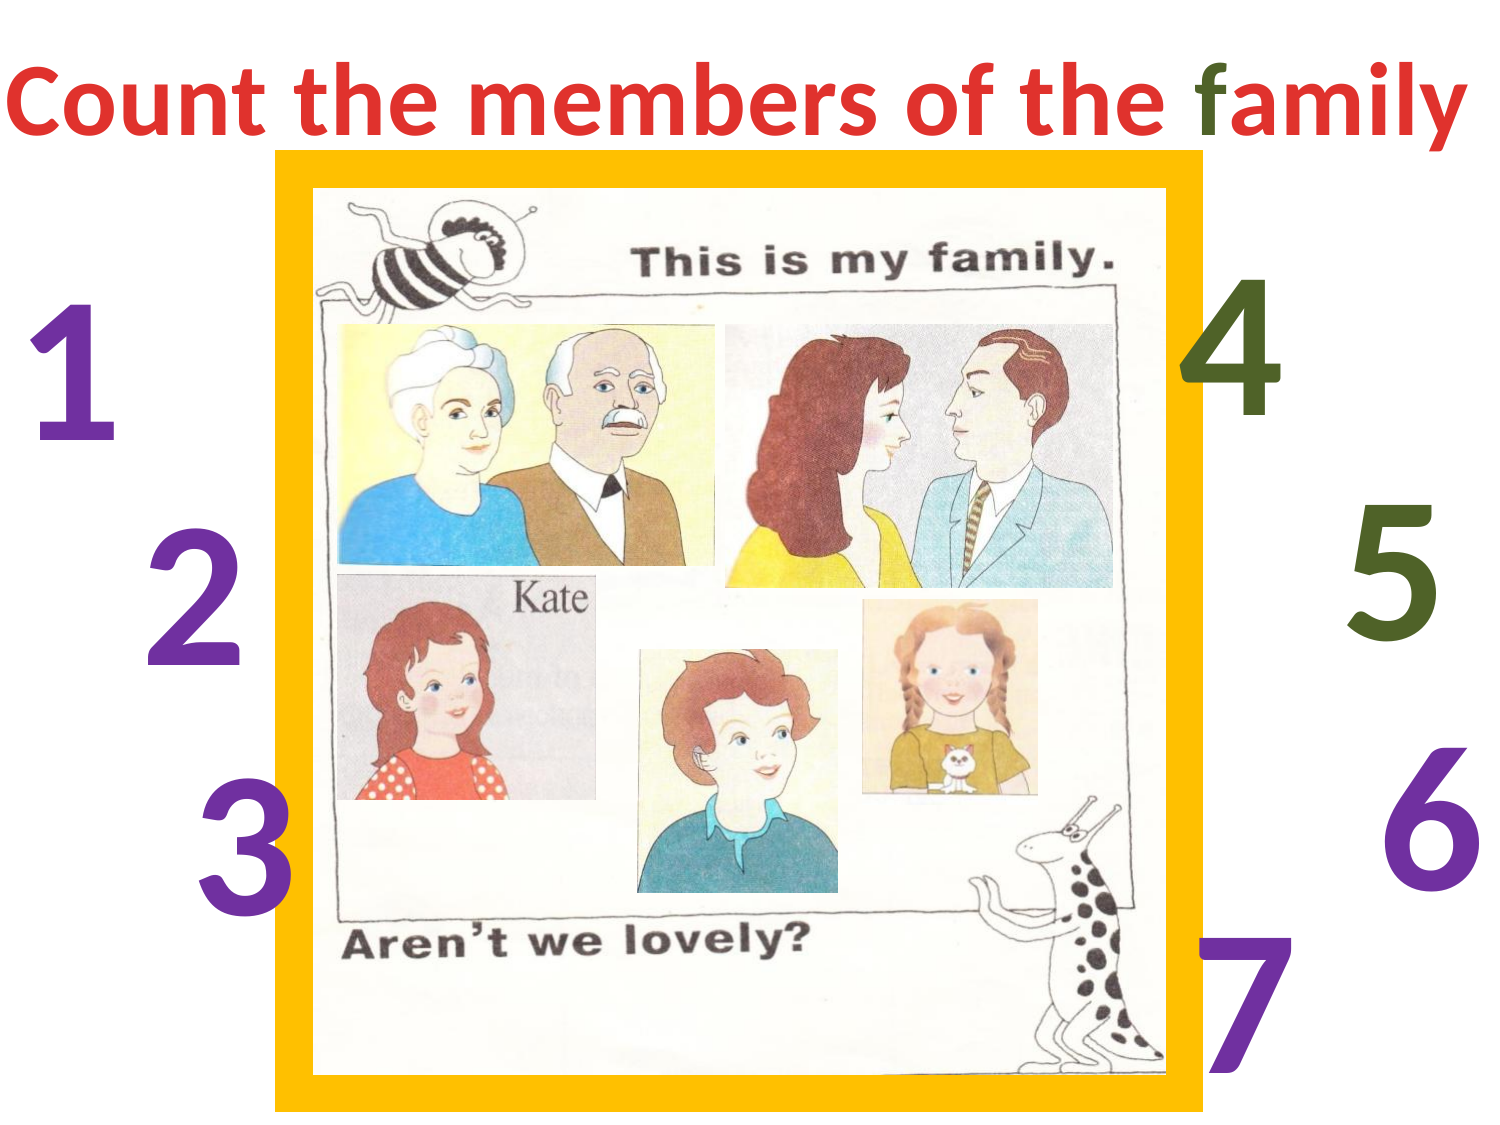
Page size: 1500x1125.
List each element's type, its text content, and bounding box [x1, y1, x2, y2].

text_box 1 [1, 224, 137, 490]
text_box 5 [1326, 425, 1462, 690]
text_box 4 [1169, 200, 1300, 465]
text_box 6 [1363, 675, 1499, 940]
picture [312, 187, 1166, 1076]
text_box 7 [1176, 857, 1312, 1123]
text_box 2 [126, 450, 262, 715]
title Count the members of the family [0, 0, 1500, 188]
text_box 3 [175, 699, 307, 965]
